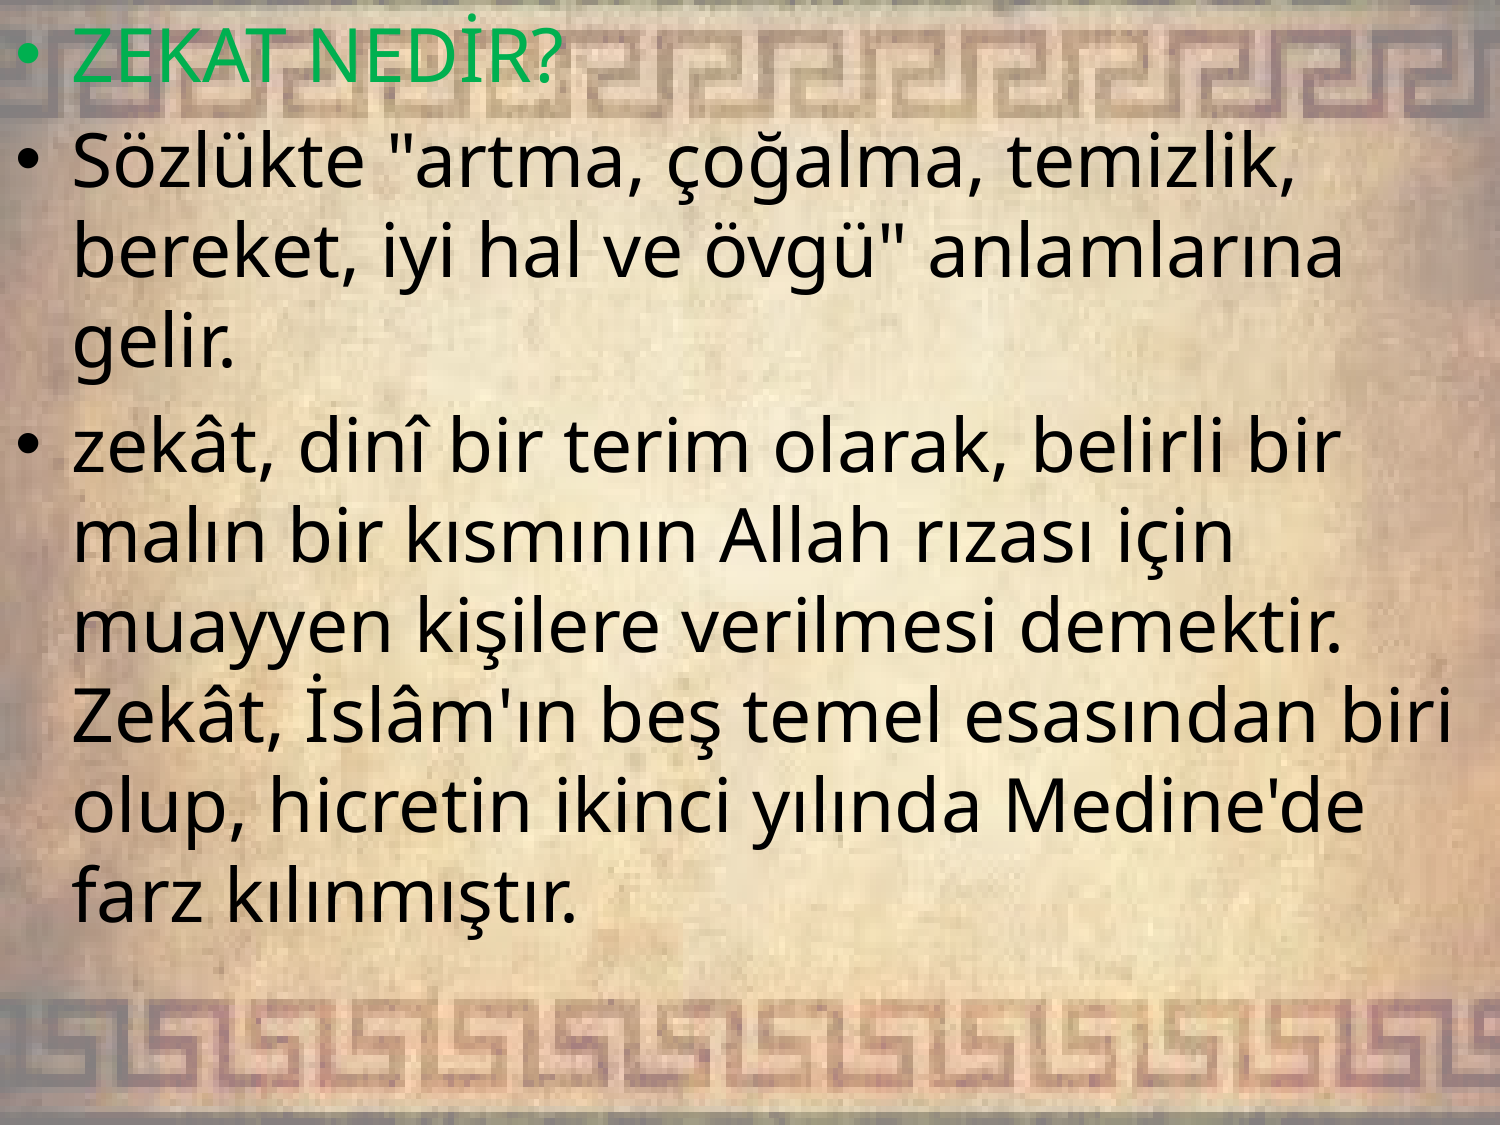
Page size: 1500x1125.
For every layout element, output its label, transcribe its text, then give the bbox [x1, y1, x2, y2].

list ZEKAT NEDİR? Sözlükte "artma, çoğalma, temizlik, bereket, iyi hal ve övgü" anlamlarına gelir. zekât, dinî bir terim olarak, belirli bir malın bir kısmının Allah rızası için muayyen kişilere verilmesi demektir. Zekât, İslâm'ın beş temel esasından biri olup, hicretin ikinci yılında Medine'de farz kılınmıştır. [0, 0, 1500, 1125]
